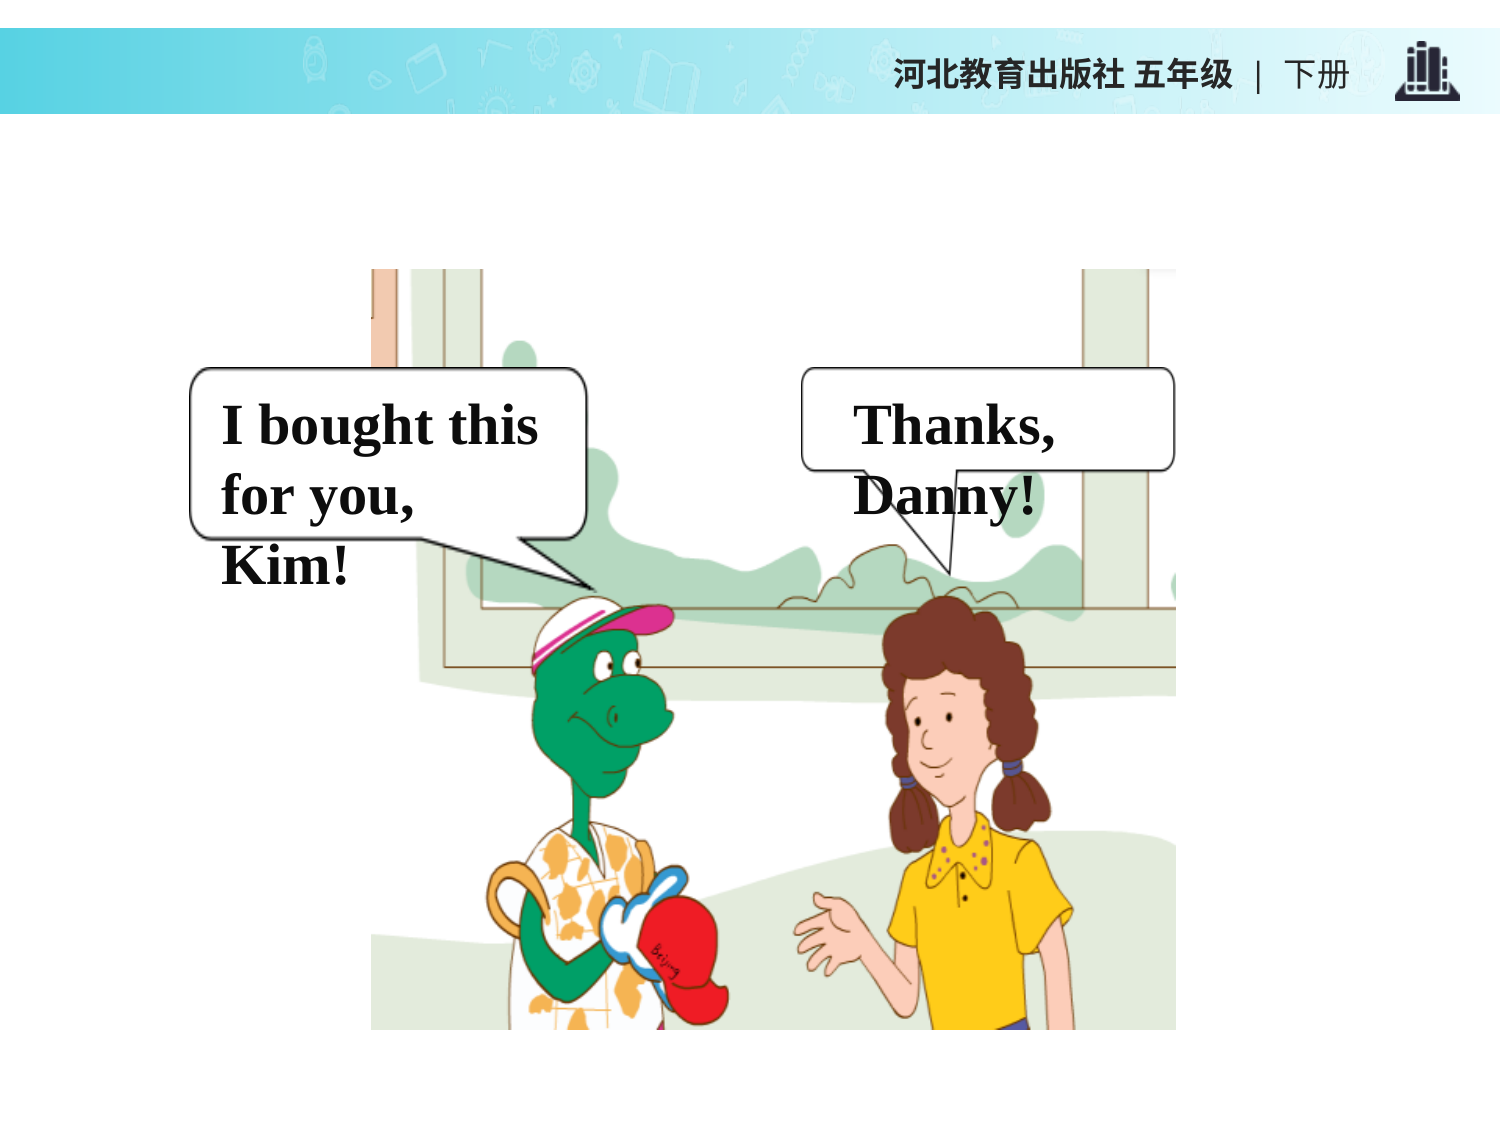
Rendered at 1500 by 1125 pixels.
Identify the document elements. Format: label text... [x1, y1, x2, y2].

picture [1395, 41, 1460, 101]
picture [188, 269, 1176, 1030]
text_box 河北教育出版社 五年级 | 下册 [878, 46, 1396, 101]
picture [303, 29, 1385, 114]
